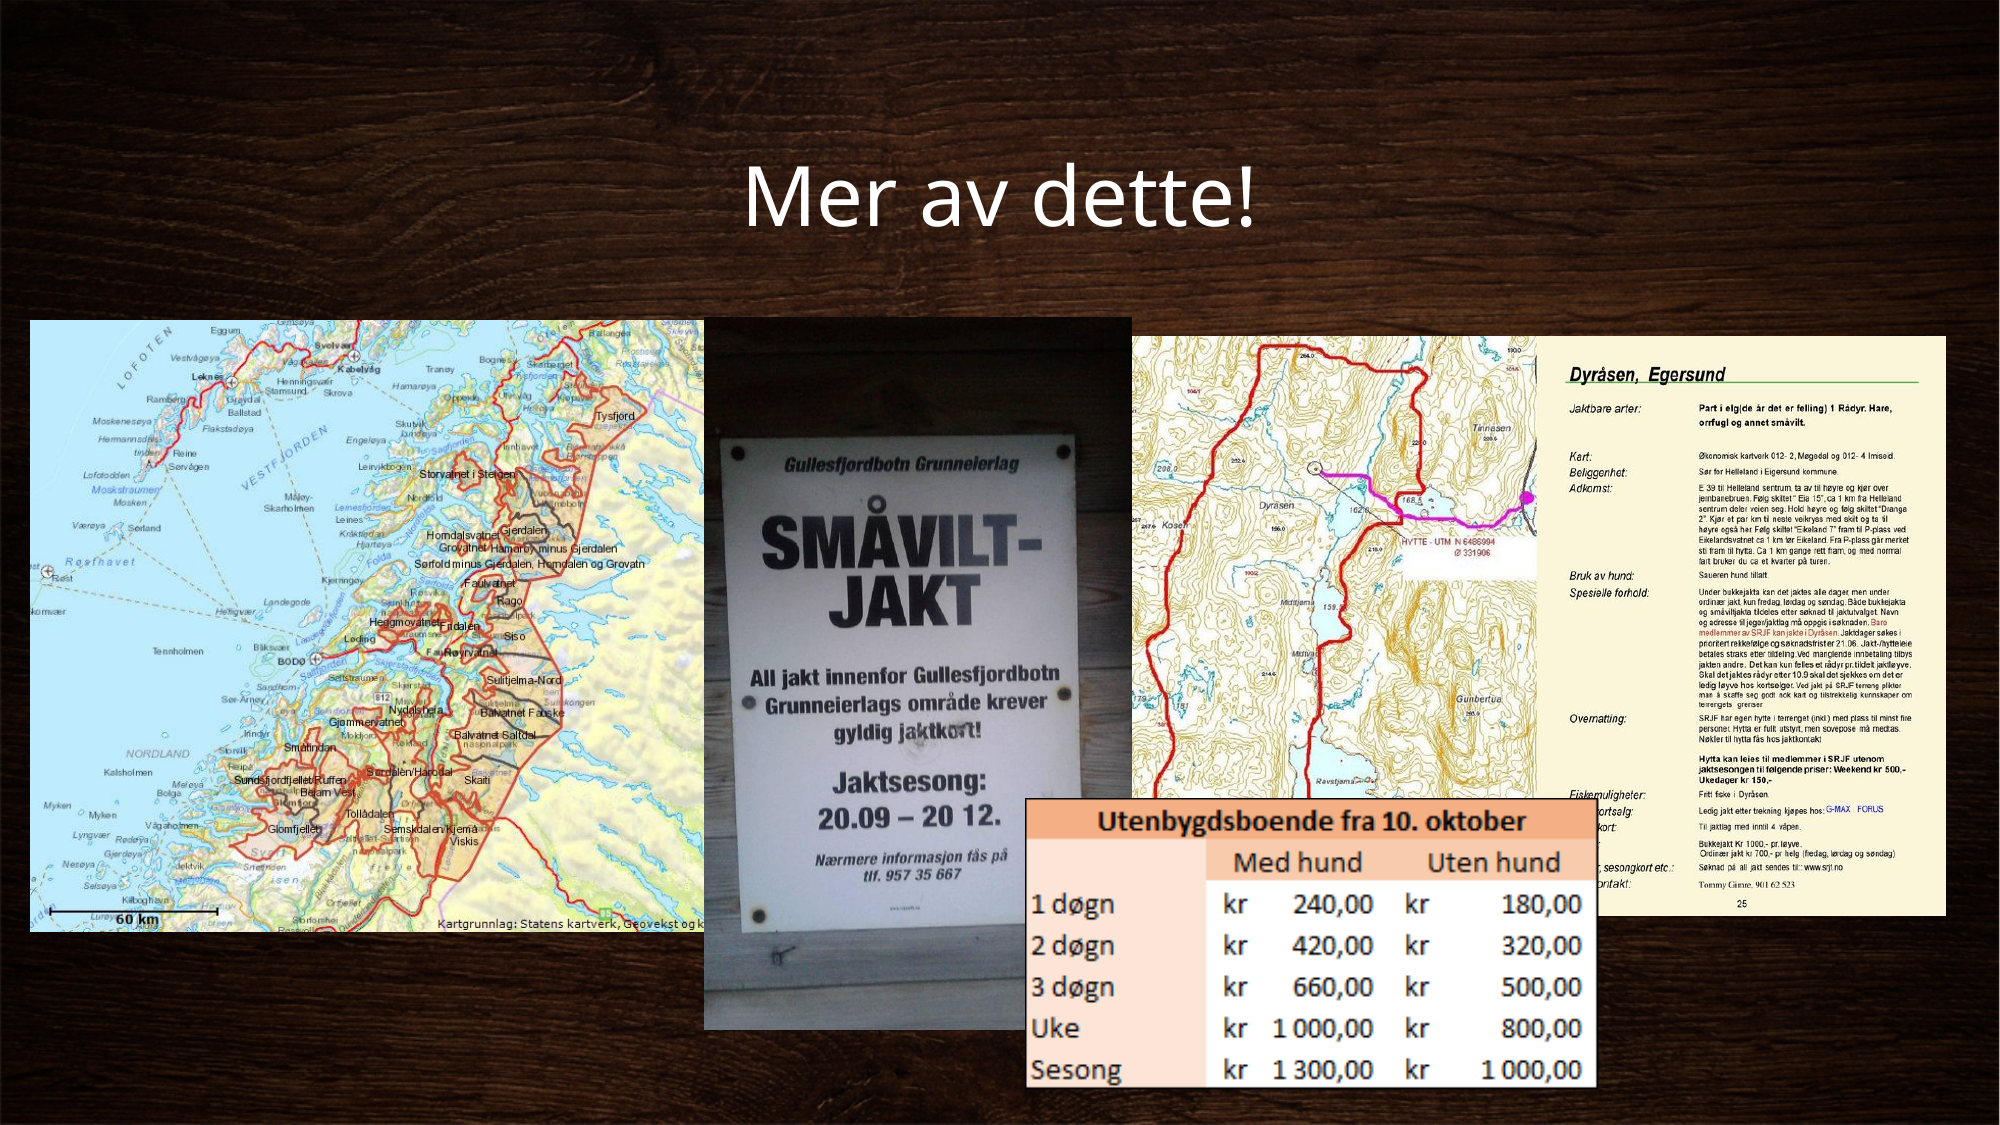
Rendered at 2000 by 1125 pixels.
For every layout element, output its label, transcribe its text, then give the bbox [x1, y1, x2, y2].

picture [0, 0, 2000, 1125]
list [703, 316, 1133, 1031]
title Mer av dette! [212, 62, 1788, 250]
